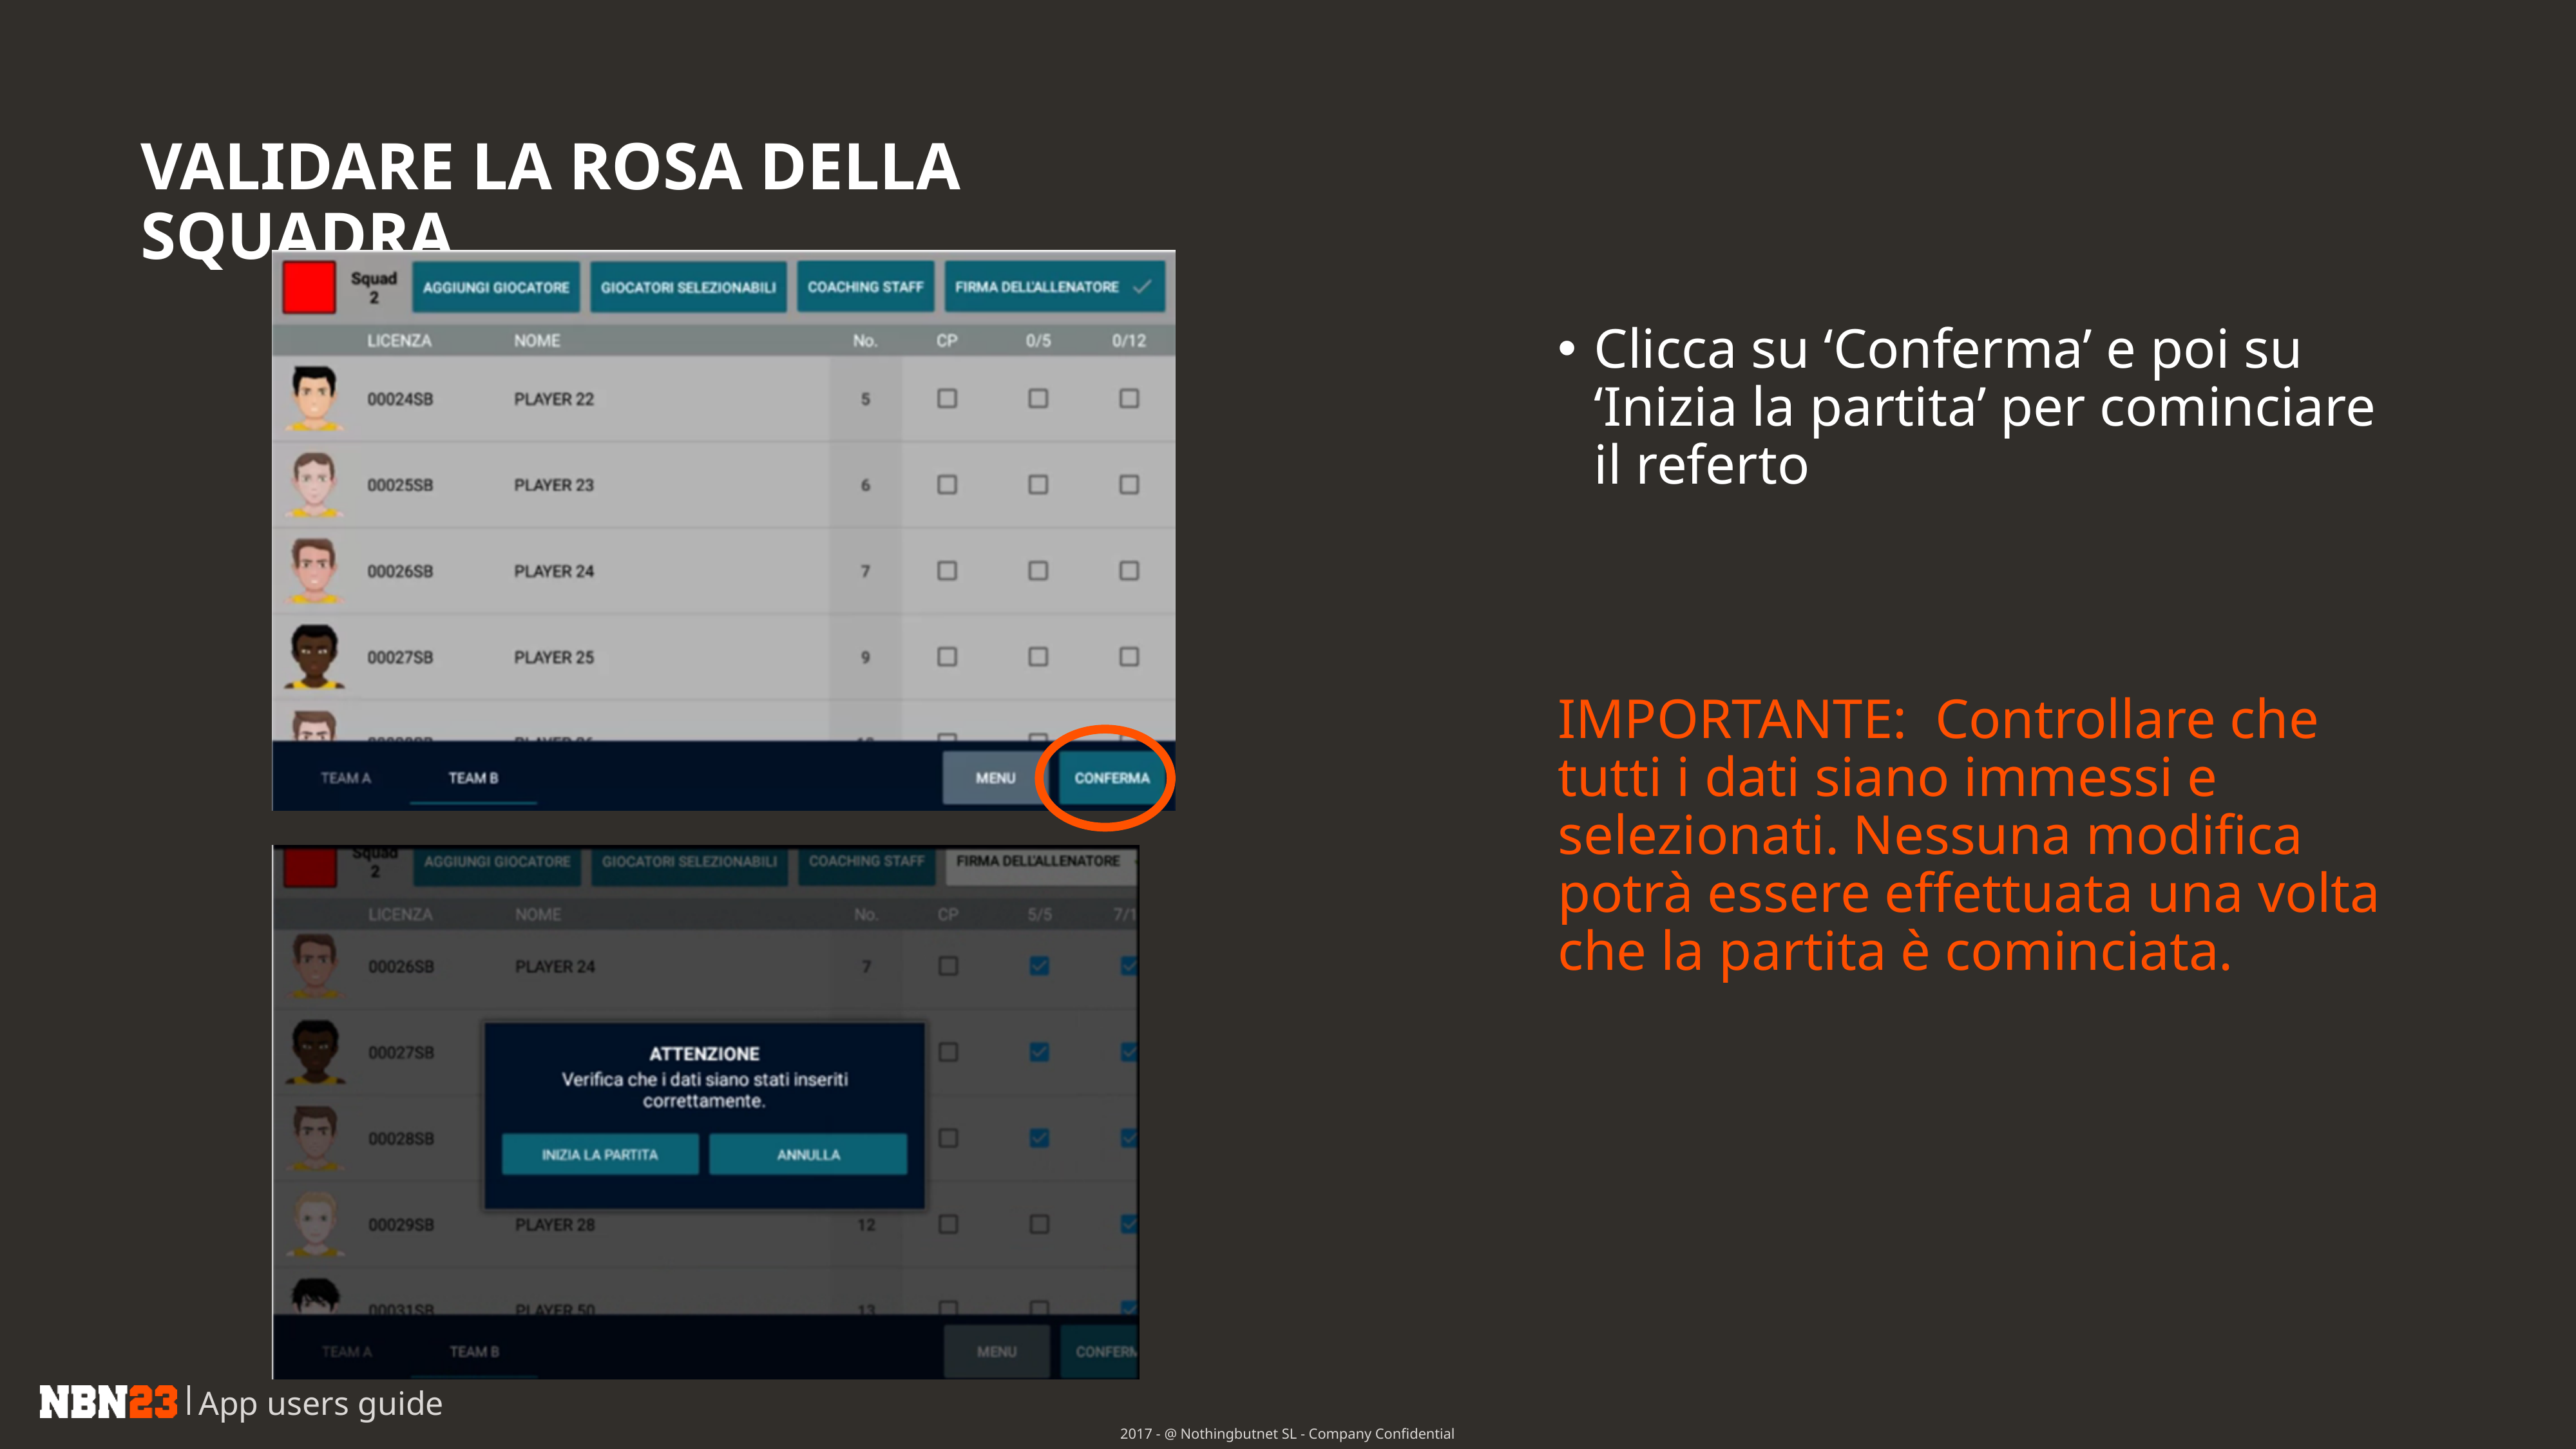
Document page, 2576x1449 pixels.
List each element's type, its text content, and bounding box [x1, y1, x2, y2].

picture [40, 1385, 177, 1418]
picture [272, 250, 1176, 811]
picture [272, 845, 1140, 1379]
text_box VALIDARE LA ROSA DELLA SQUADRA [131, 129, 1168, 251]
text_box Clicca su ‘Conferma’ e poi su ‘Inizia la partita’ per cominciare il referto IMPORTANTE: Controllare che tutti i dati siano immessi e selezionati. Nessuna modifica potrà essere effettuata una volta che la partita è cominciata. [1548, 317, 2418, 782]
text_box [1049, 811, 1161, 832]
